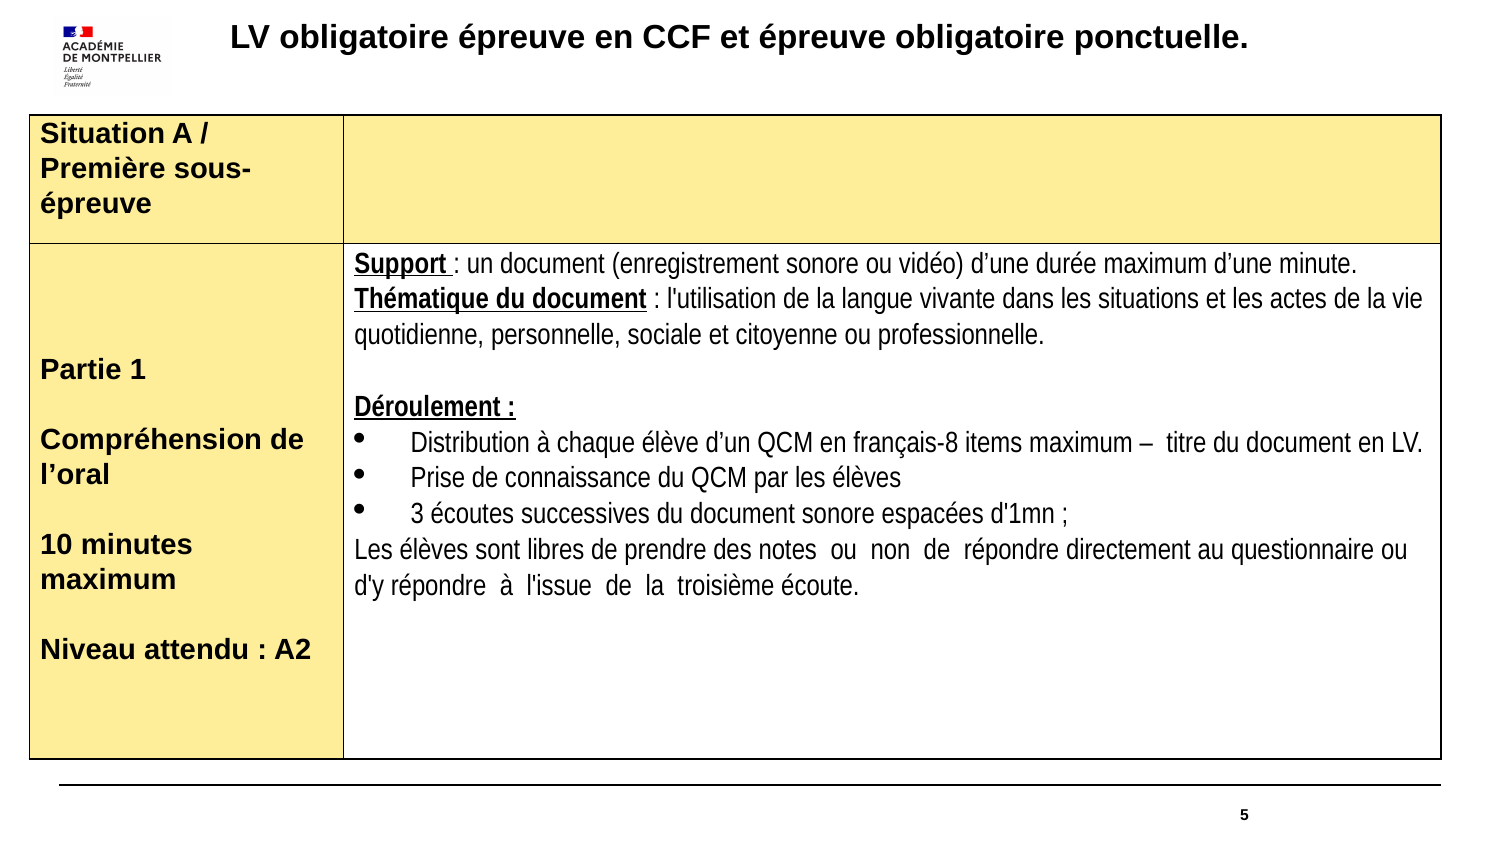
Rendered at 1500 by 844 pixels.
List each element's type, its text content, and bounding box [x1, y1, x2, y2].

title LV obligatoire épreuve en CCF et épreuve obligatoire ponctuelle. [230, 20, 1441, 56]
table_header Situation A / Première sous-épreuve [30, 116, 343, 243]
slide_number 5 [1027, 784, 1249, 844]
table_header [344, 116, 1440, 243]
table_cell Support : un document (enregistrement sonore ou vidéo) d’une durée maximum d’une minute. Thématique du document : l'utilisation de la langue vivante dans les situations et les actes de la vie quotidienne, personnelle, sociale et citoyenne ou professionnelle. Déroulement : Distribution à chaque élève d’un QCM en français-8 items maximum – titre du document en LV. Prise de connaissance du QCM par les élèves 3 écoutes successives du document sonore espacées d'1mn ; Les élèves sont libres de prendre des notes ou non de répondre directement au questionnaire ou d'y répondre à l'issue de la troisième écoute. [344, 244, 1440, 758]
table_cell Partie 1 Compréhension de l’oral 10 minutes maximum Niveau attendu : A2 [30, 244, 343, 758]
picture [53, 16, 172, 97]
